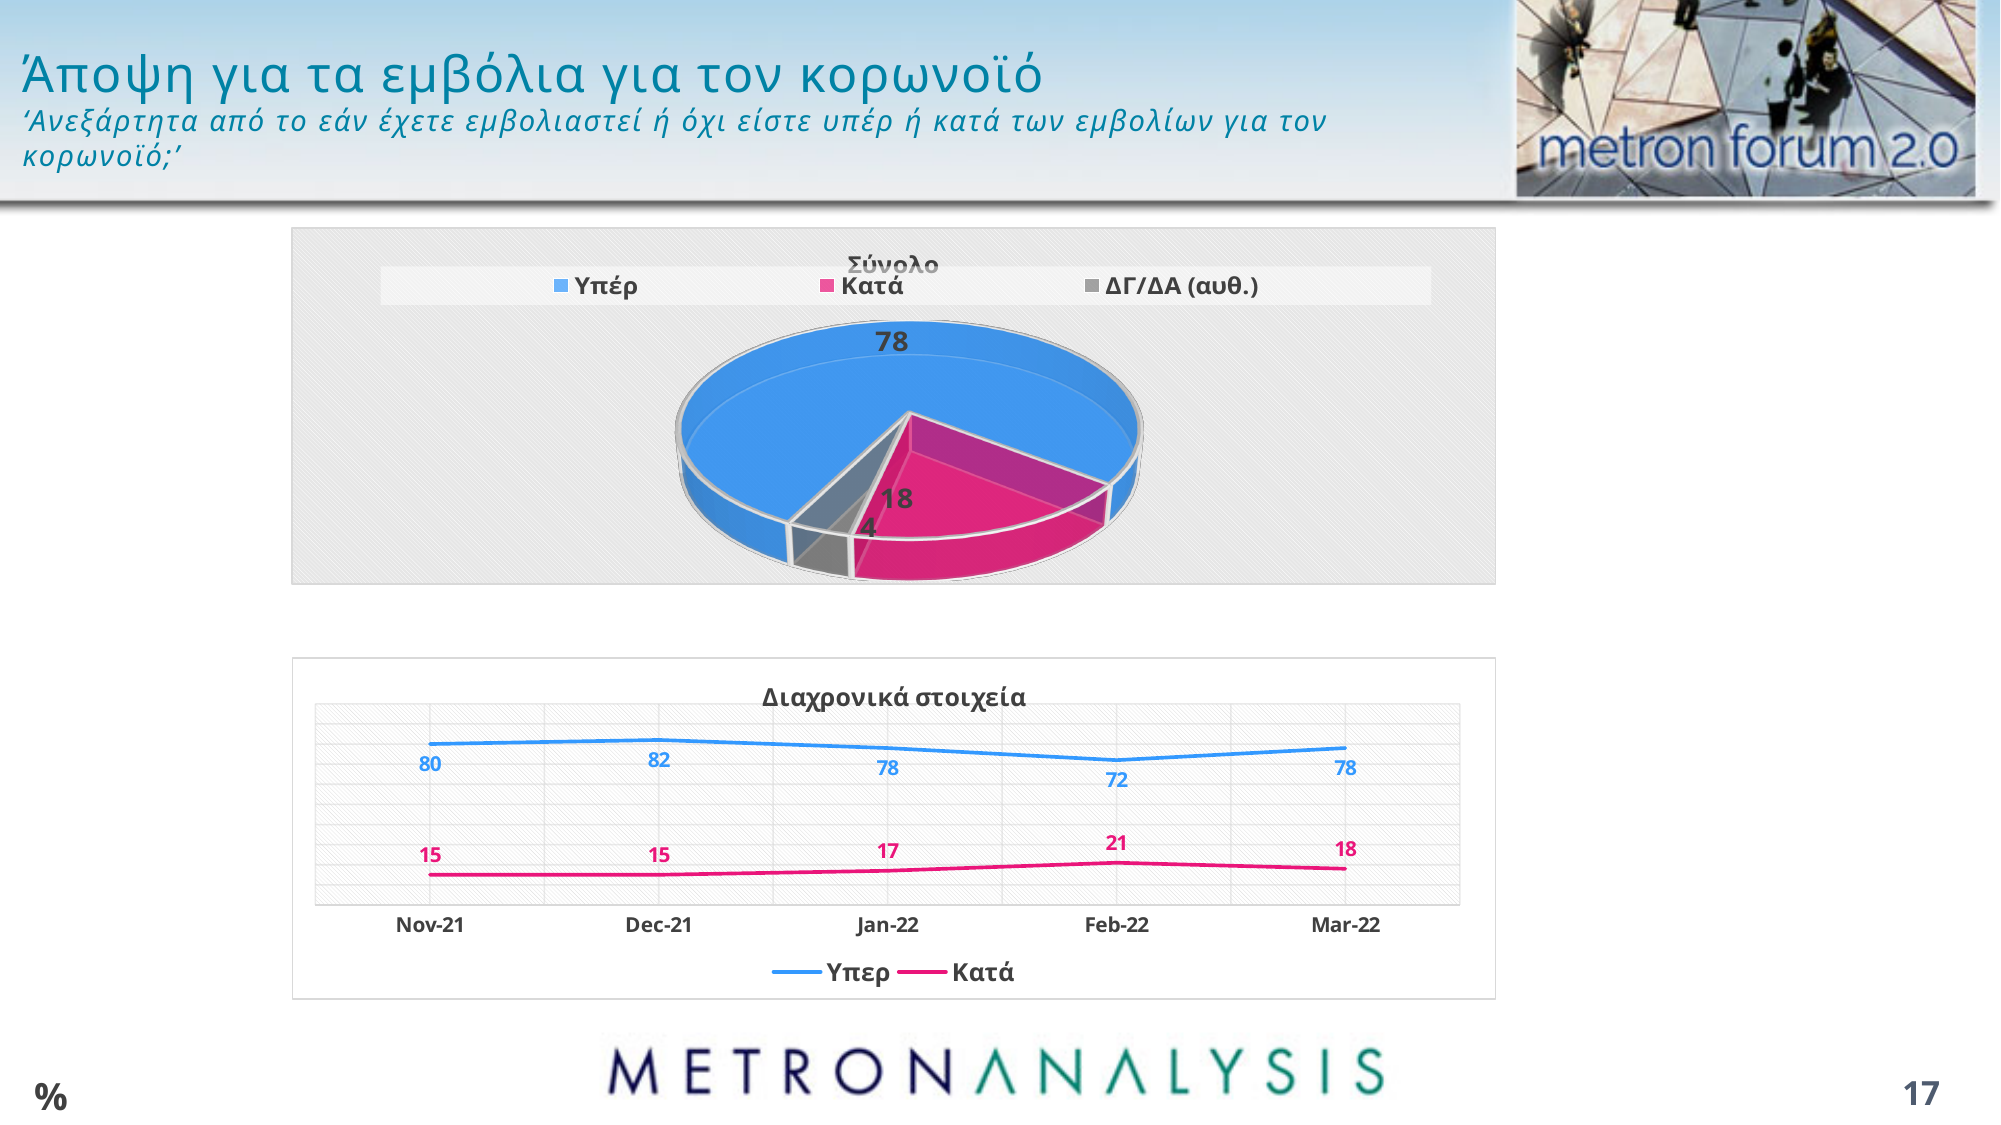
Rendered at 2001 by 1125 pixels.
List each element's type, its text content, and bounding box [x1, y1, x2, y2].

picture [0, 0, 2001, 1125]
title Άποψη για τα εμβόλια για τον κορωνοϊό ‘Ανεξάρτητα από το εάν έχετε εμβολιαστεί ή όχι είστε υπέρ ή κατά των εμβολίων για τον κορωνοϊό;’ [7, 19, 1497, 197]
chart [291, 656, 1497, 1000]
text_box % [19, 1065, 126, 1125]
chart [290, 226, 1497, 610]
slide_number 17 [1842, 1065, 2000, 1125]
